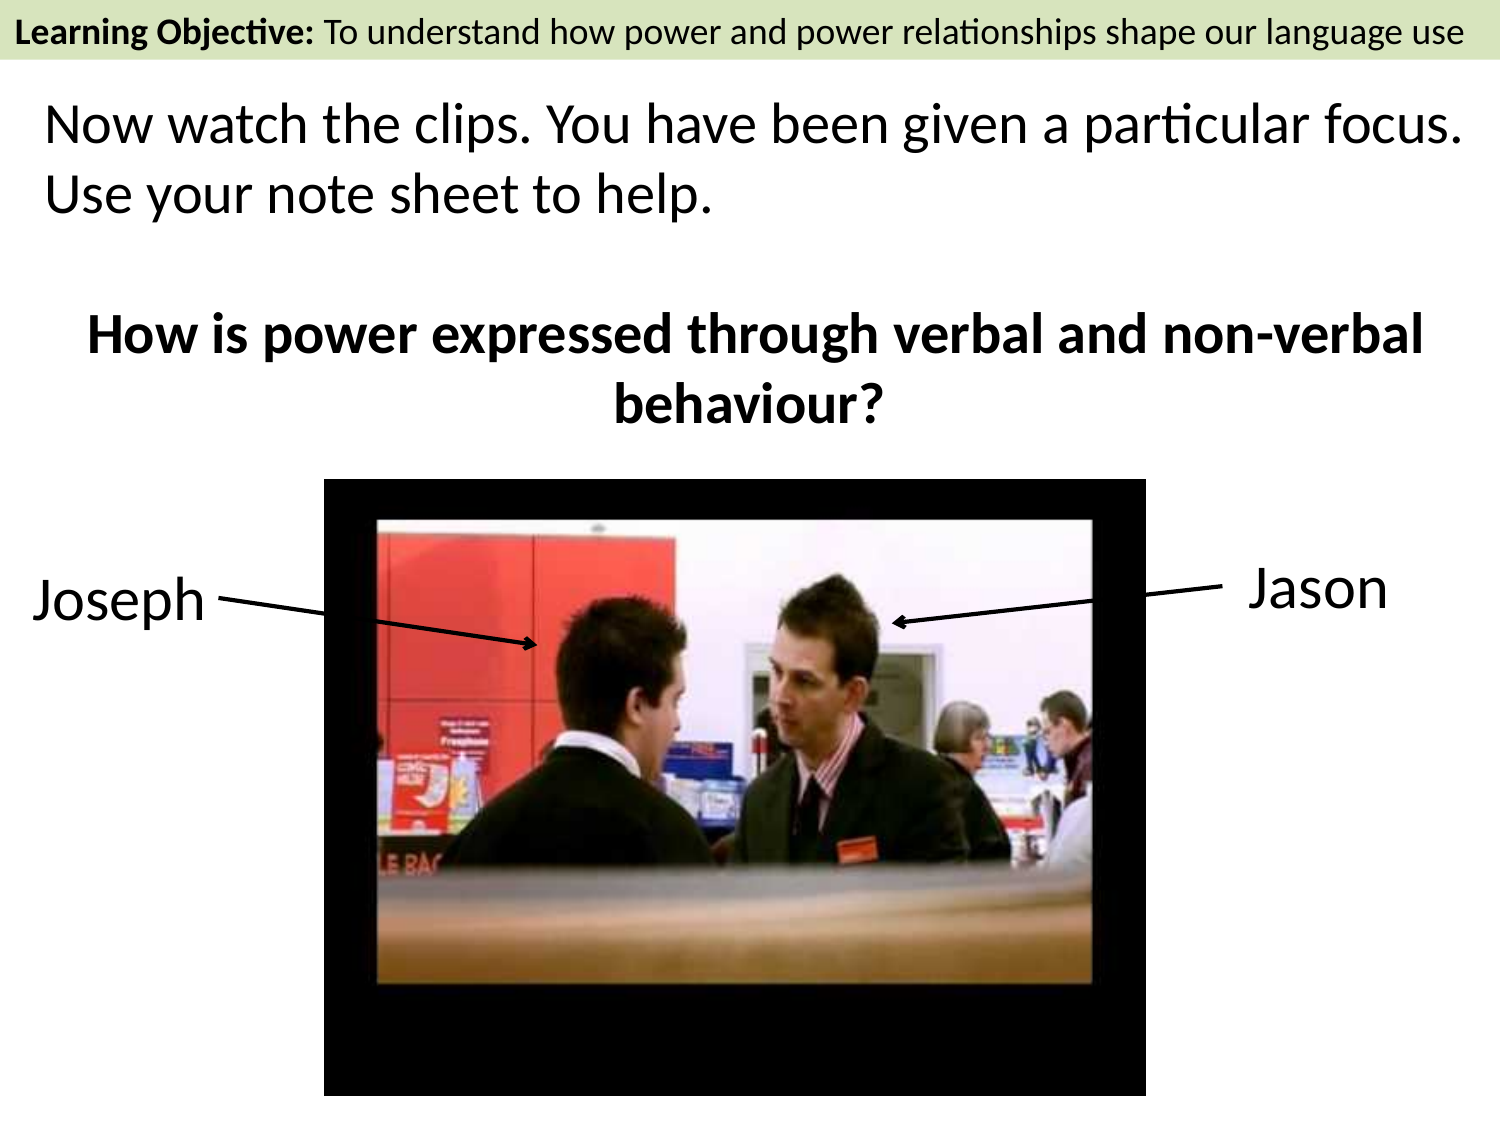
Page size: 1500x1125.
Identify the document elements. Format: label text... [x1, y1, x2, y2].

text_box Now watch the clips. You have been given a particular focus. Use your note sheet to help. How is power expressed through verbal and non-verbal behaviour? [29, 78, 1483, 443]
text_box Jason [1234, 538, 1459, 629]
text_box Joseph [17, 550, 242, 641]
text_box Learning Objective: To understand how power and power relationships shape our language use [0, 0, 1500, 60]
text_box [218, 597, 538, 646]
picture [324, 479, 1146, 1096]
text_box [891, 585, 1223, 624]
